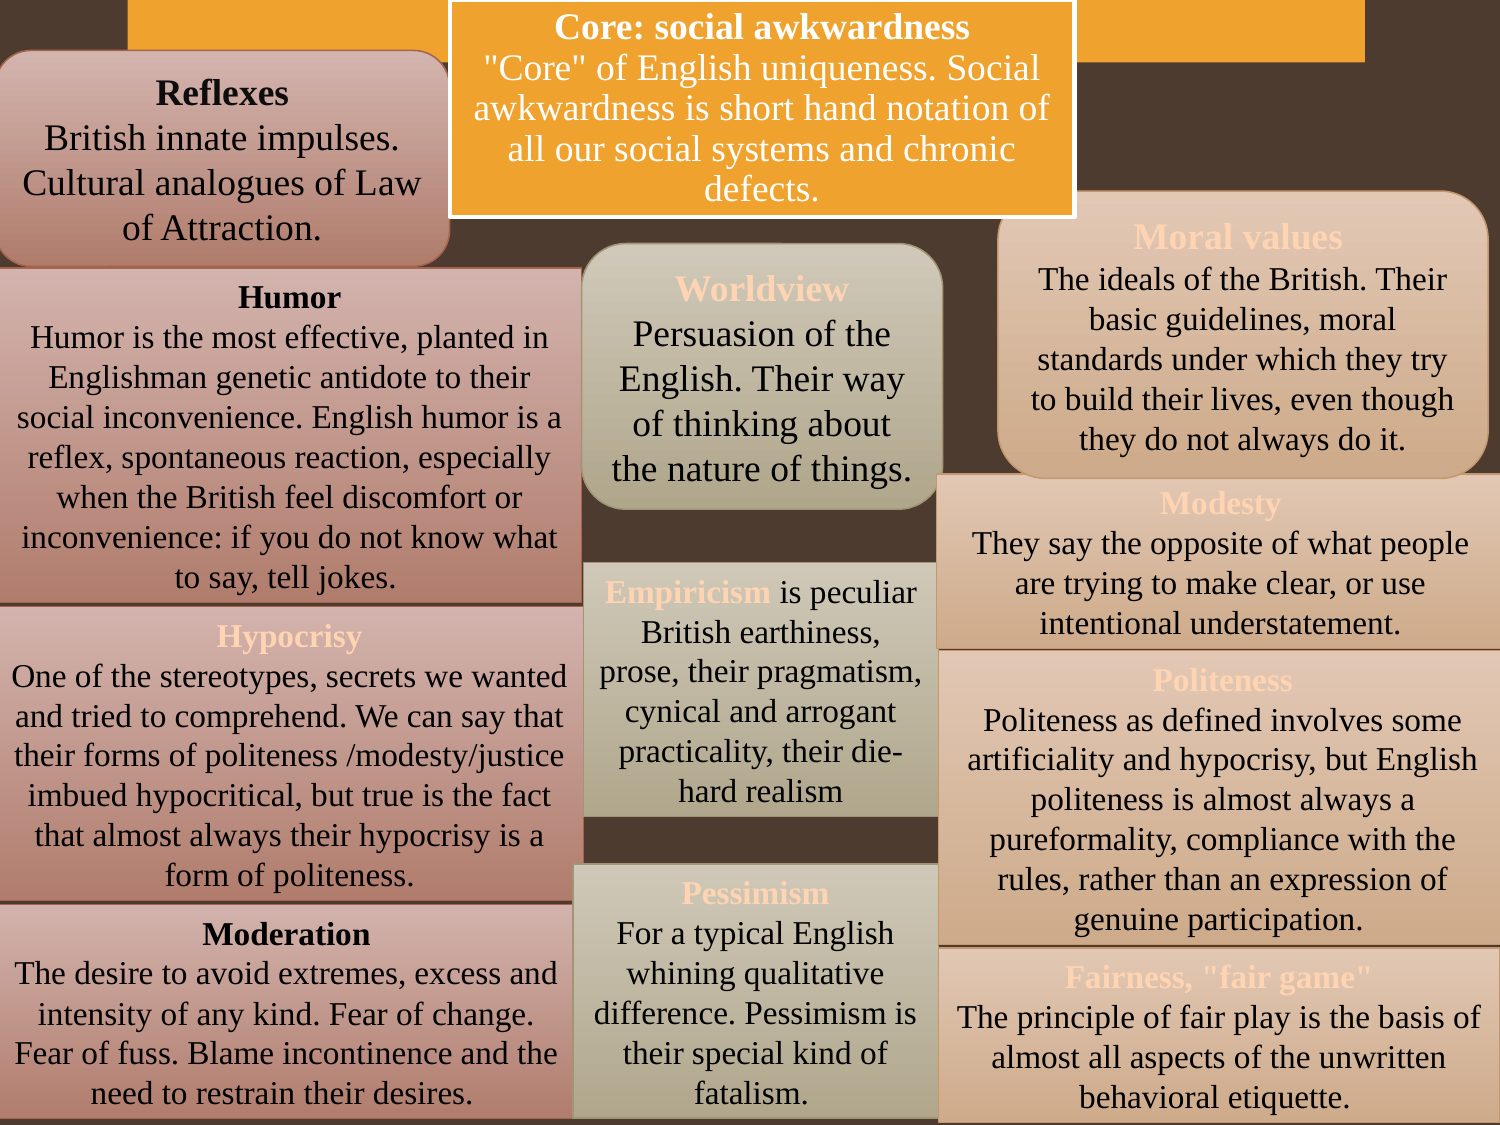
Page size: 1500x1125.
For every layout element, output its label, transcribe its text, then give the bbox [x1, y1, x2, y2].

text_box Moral values The ideals of the British. Their basic guidelines, moral standards under which they try to build their lives, even though they do not always do it. [997, 190, 1489, 480]
text_box Empiricism is peculiar British earthiness, prose, their pragmatism, cynical and arrogant practicality, their die-hard realism [583, 748, 938, 817]
text_box Modesty They say the opposite of what people are trying to make clear, or use intentional understatement. [936, 473, 1500, 649]
text_box Moderation The desire to avoid extremes, excess and intensity of any kind. Fear of change. Fear of fuss. Blame incontinence and the need to restrain their desires. [0, 904, 572, 1119]
text_box Pessimism For a typical English whining qualitative difference. Pessimism is their special kind of fatalism. [572, 863, 939, 1119]
text_box Fairness, "fair game" The principle of fair play is the basis of almost all aspects of the unwritten behavioral etiquette. [938, 947, 1500, 1123]
text_box Hypocrisy One of the stereotypes, secrets we wanted and tried to comprehend. We can say that their forms of politeness /modesty/justice imbued hypocritical, but true is the fact that almost always their hypocrisy is a form of politeness. [0, 606, 584, 901]
text_box Humor Humor is the most effective, planted in Englishman genetic antidote to their social inconvenience. English humor is a reflex, spontaneous reaction, especially when the British feel discomfort or inconvenience: if you do not know what to say, tell jokes. [0, 267, 582, 603]
text_box Worldview Persuasion of the English. Their way of thinking about the nature of things. [580, 242, 944, 473]
text_box Reflexes British innate impulses. Cultural analogues of Law of Attraction. [0, 49, 451, 267]
text_box Politeness Politeness as defined involves some artificiality and hypocrisy, but English politeness is almost always a pureformality, compliance with the rules, rather than an expression of genuine participation. [938, 650, 1500, 945]
text_box Core: social awkwardness "Core" of English uniqueness. Social awkwardness is short hand notation of all our social systems and chronic defects. [448, 0, 1077, 219]
text_box [561, 377, 939, 748]
